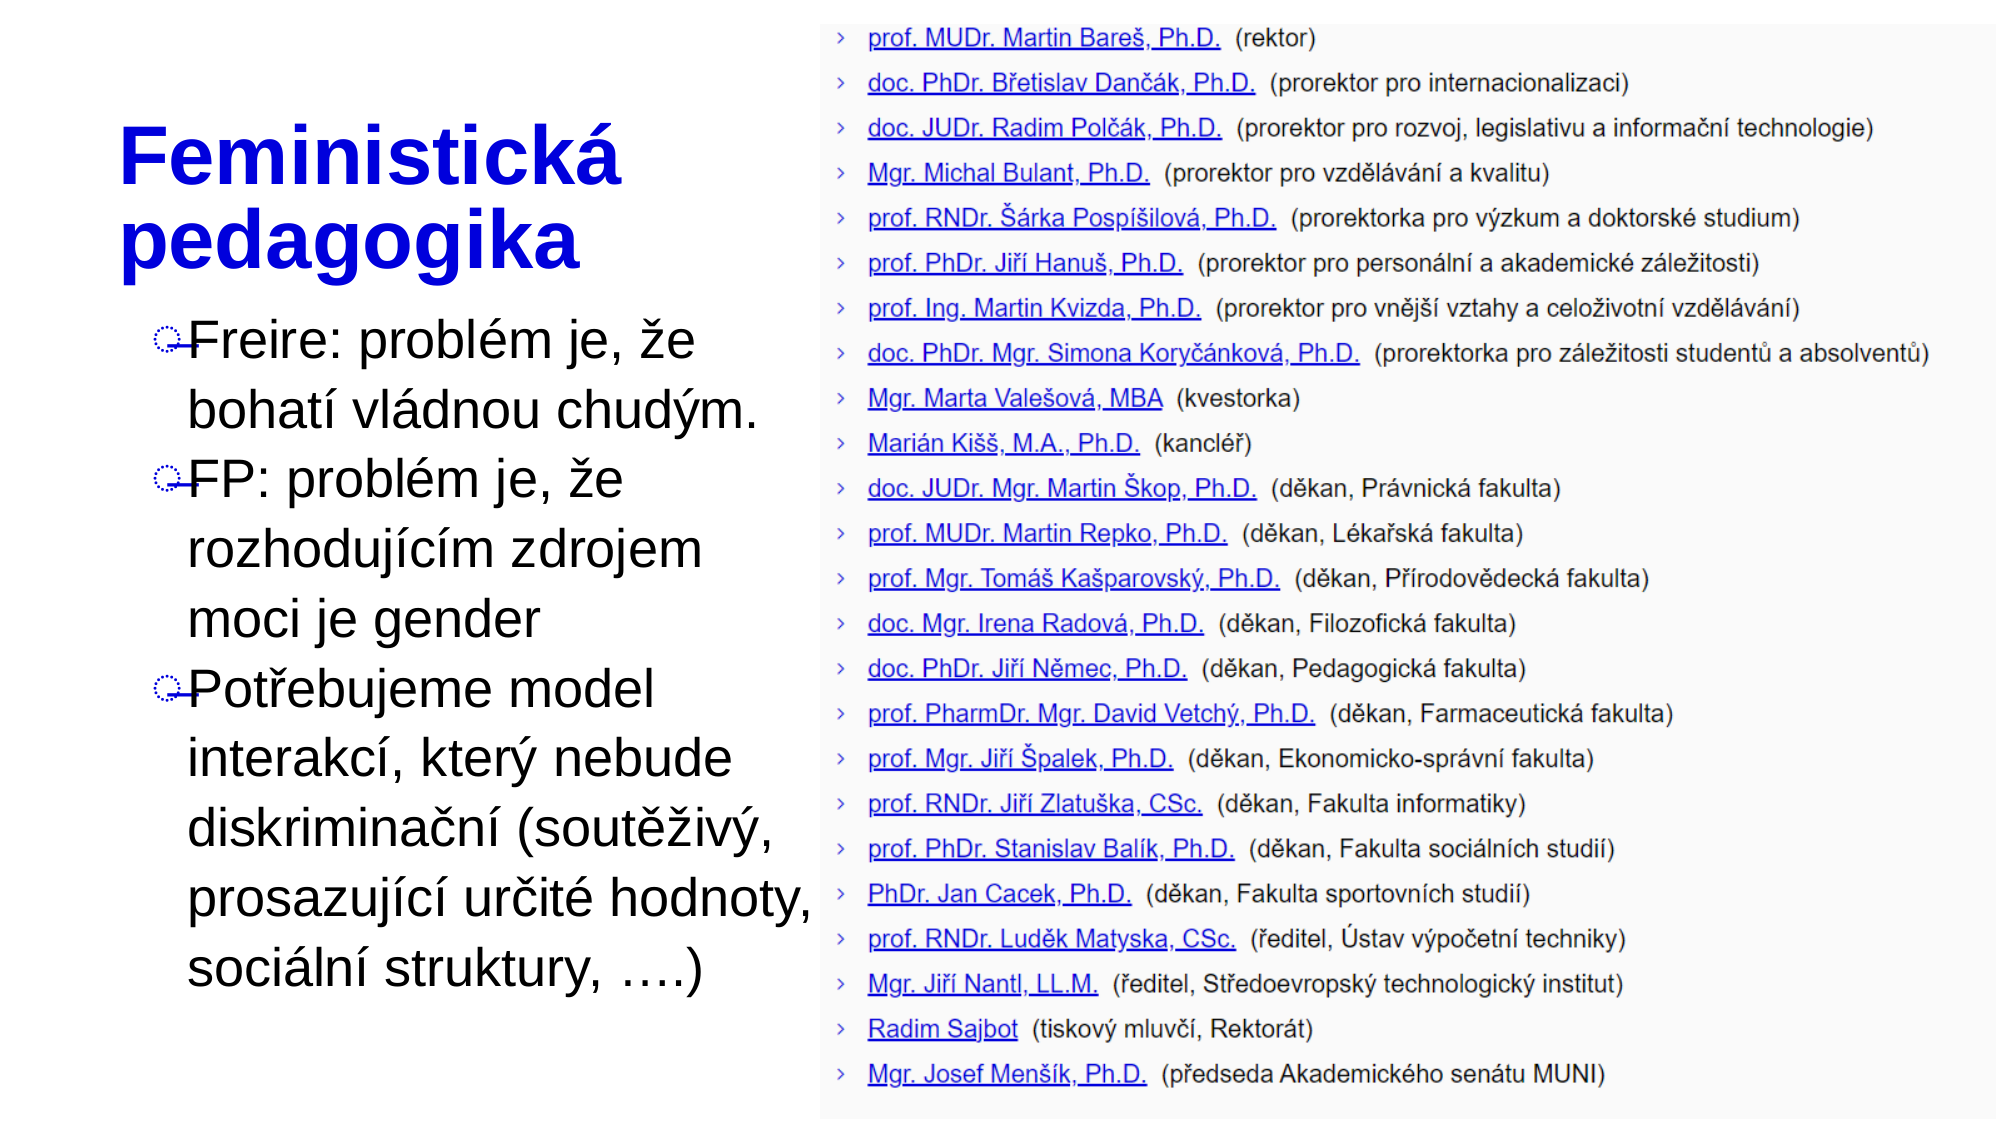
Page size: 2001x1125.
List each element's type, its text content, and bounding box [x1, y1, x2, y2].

picture [819, 24, 1996, 1119]
title Feministická pedagogika [118, 118, 814, 193]
list Freire: problém je, že bohatí vládnou chudým. FP: problém je, že rozhodujícím zdrojem moci je gender Potřebujeme model interakcí, který nebude diskriminační (soutěživý, prosazující určité hodnoty, sociální struktury, ….) [137, 299, 814, 1014]
